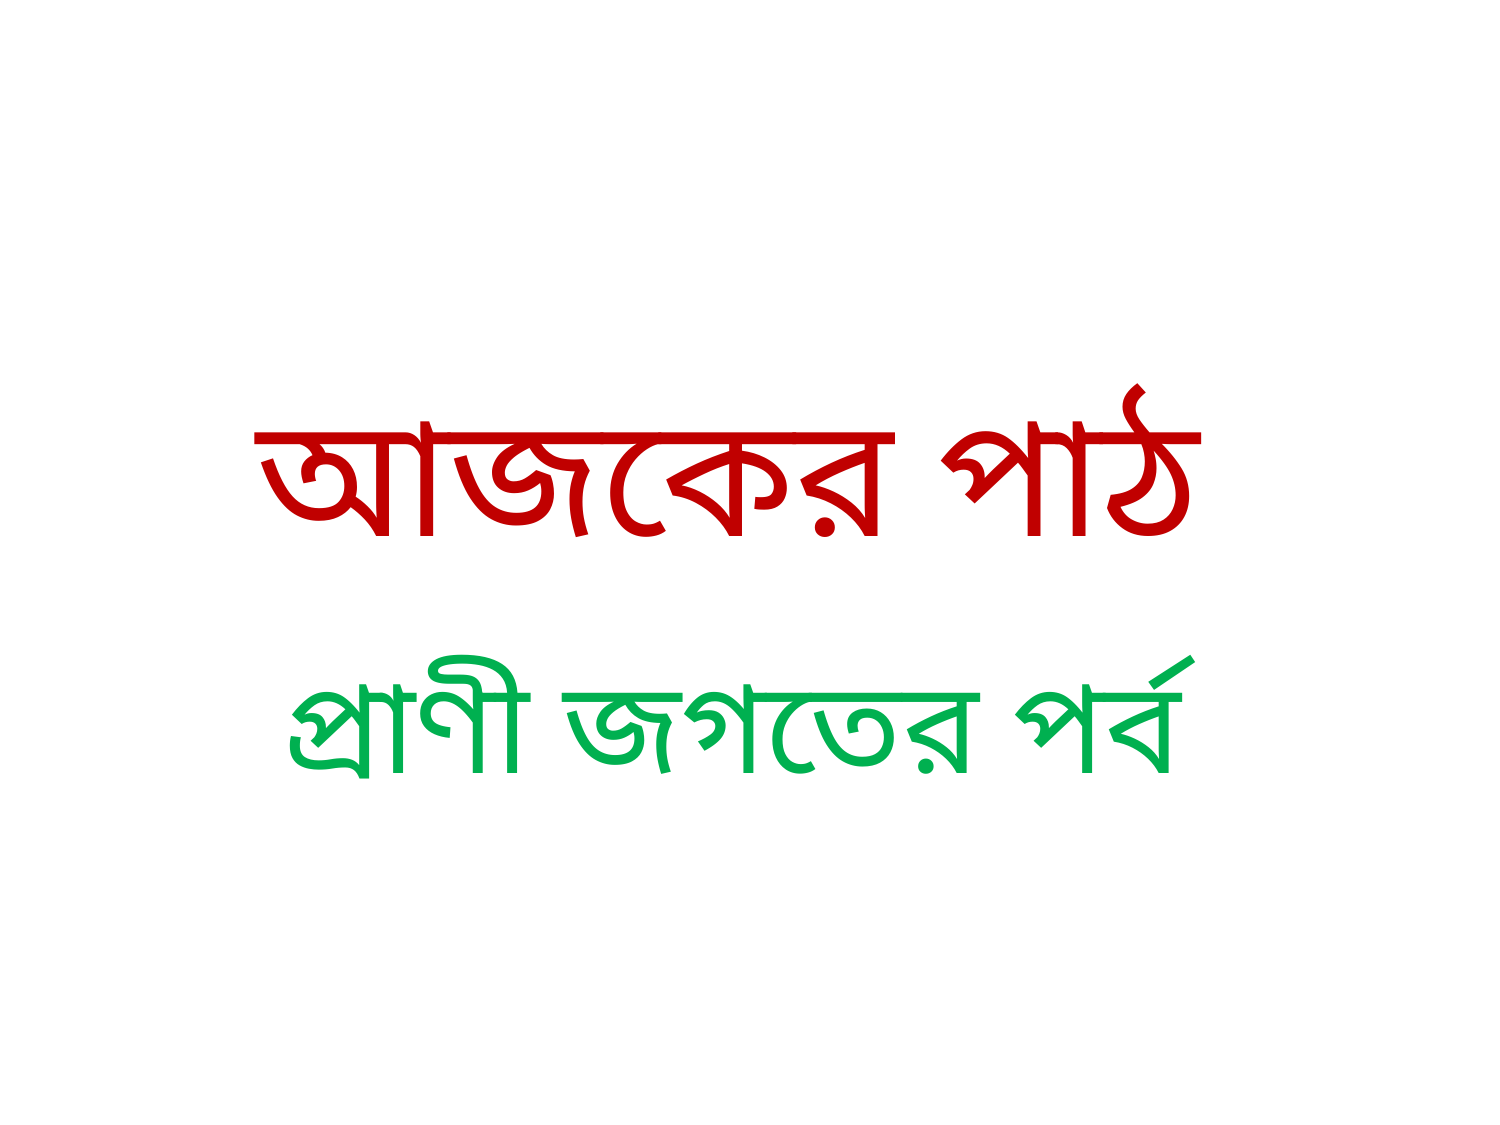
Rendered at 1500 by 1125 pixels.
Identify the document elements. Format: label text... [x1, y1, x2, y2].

title আজকের পাঠ [112, 349, 1388, 591]
subtitle প্রাণী জগতের পর্ব [225, 637, 1275, 925]
